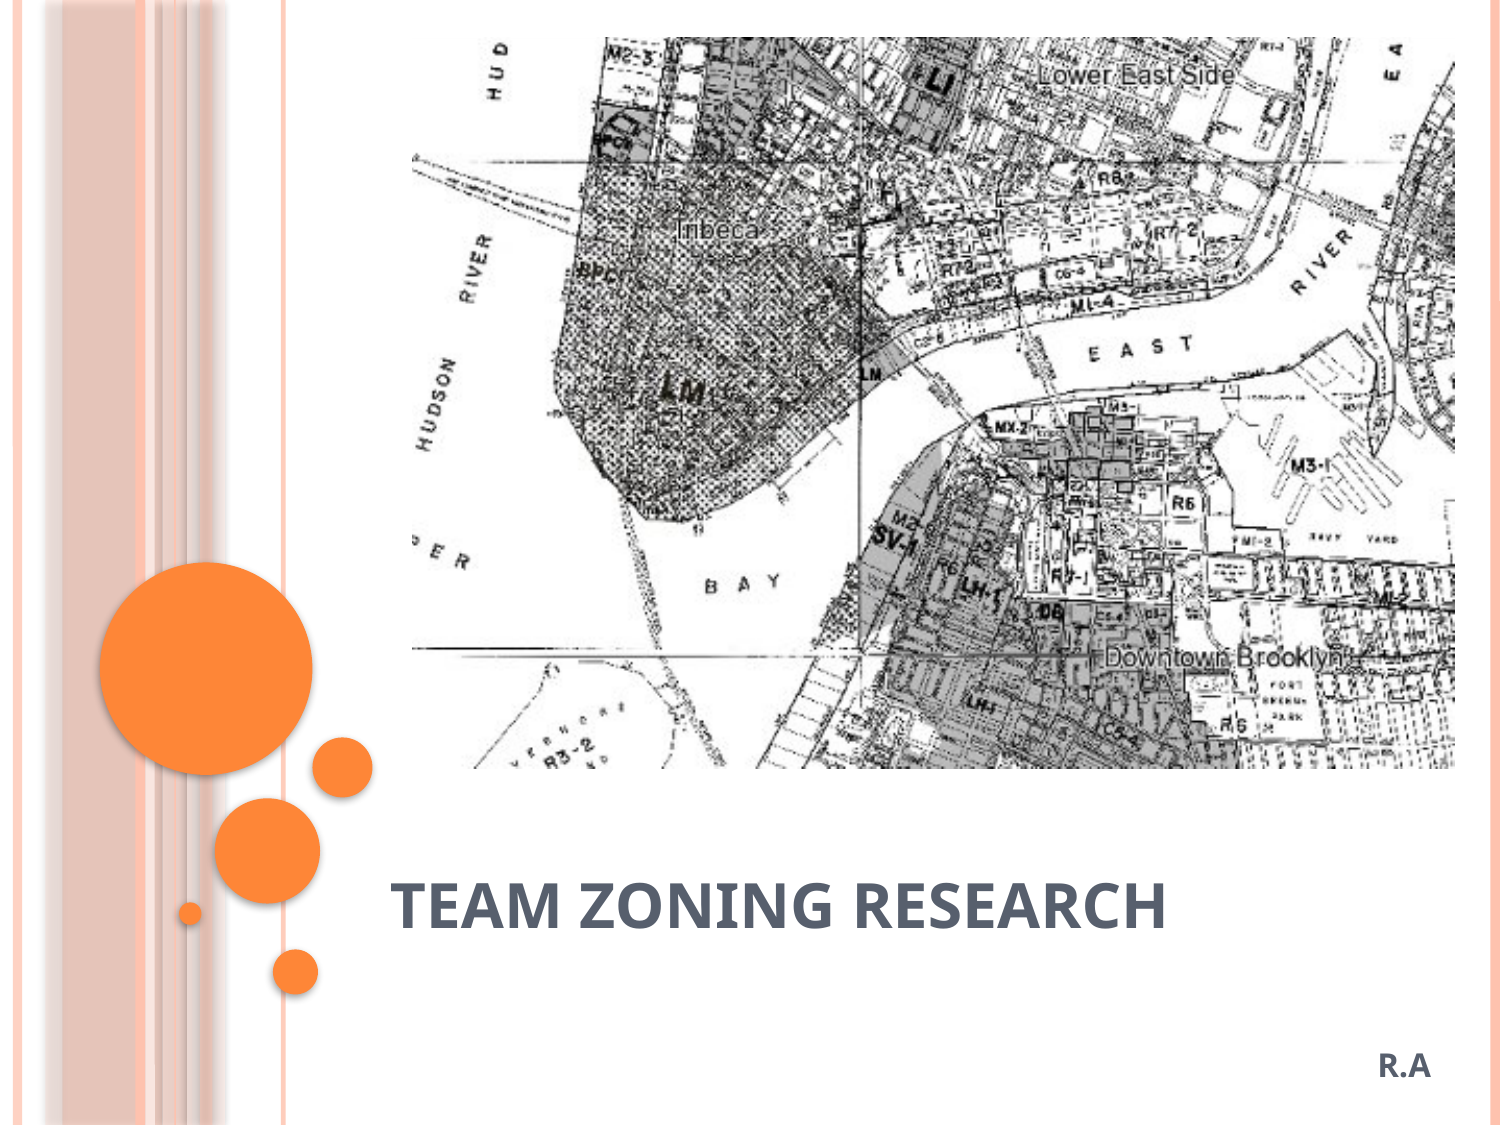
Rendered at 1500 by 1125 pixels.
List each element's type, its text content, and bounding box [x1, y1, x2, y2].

picture [411, 36, 1455, 770]
title TEAM ZONING RESEARCH [375, 787, 1388, 949]
subtitle R.A [1362, 1037, 1463, 1092]
